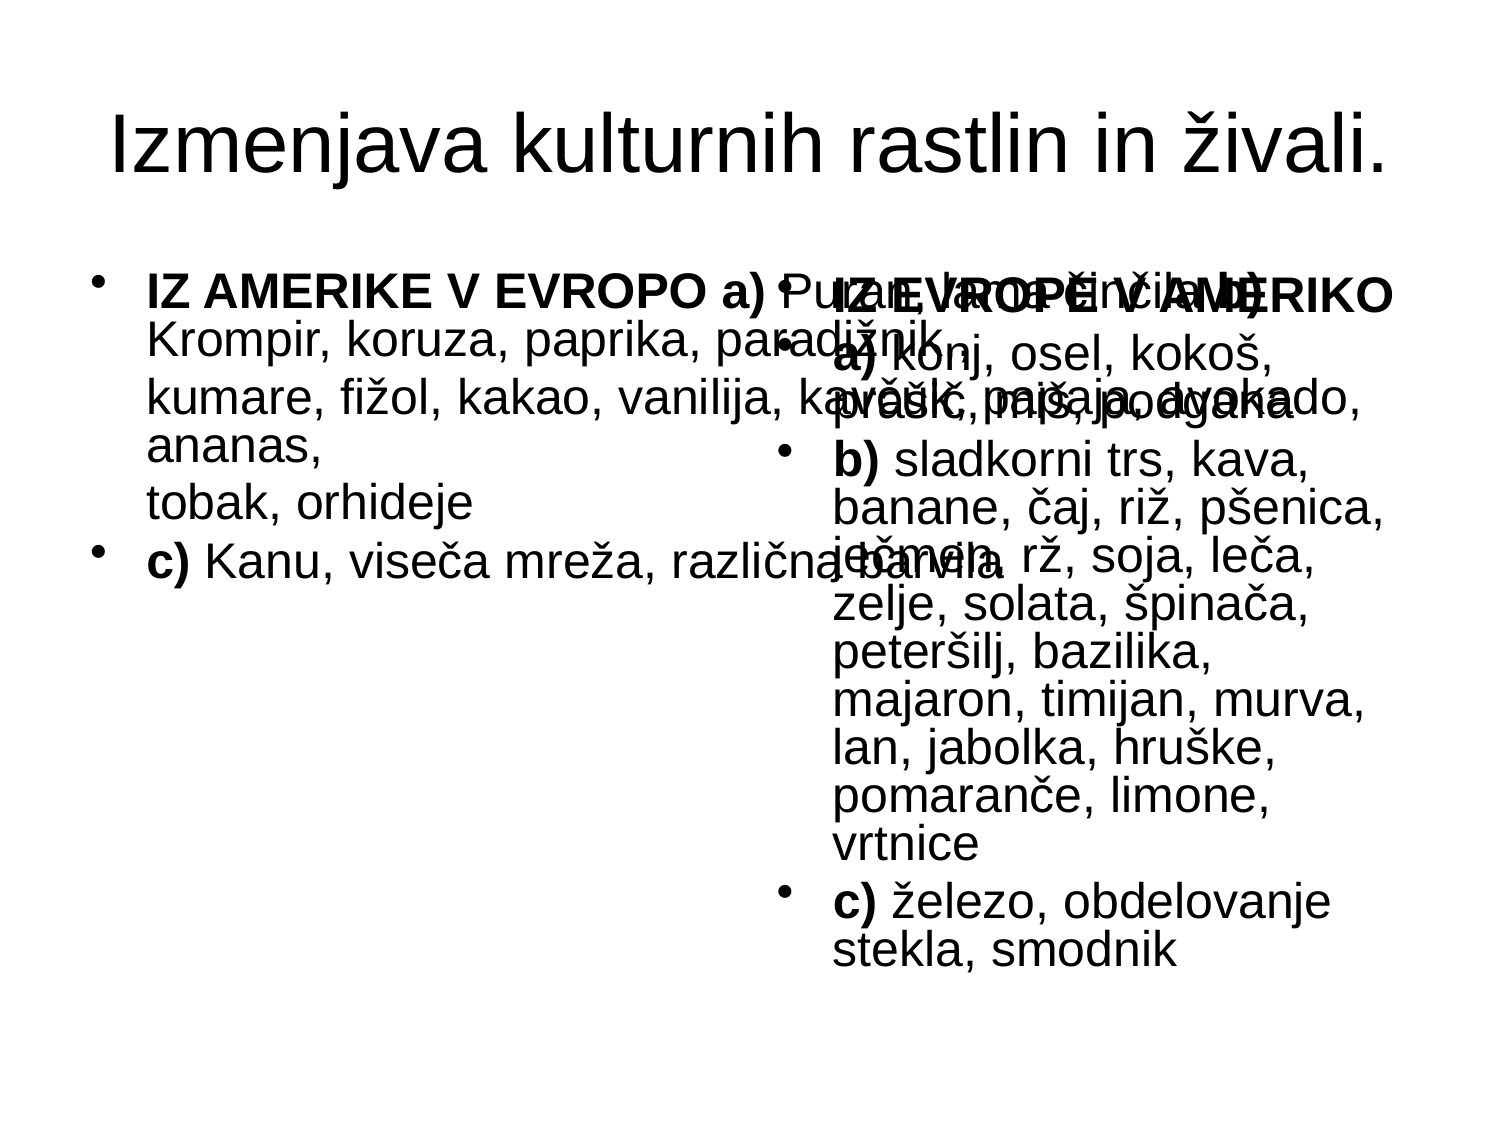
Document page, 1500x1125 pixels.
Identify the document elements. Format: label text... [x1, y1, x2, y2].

list IZ AMERIKE V EVROPO a) Puran, lama činčila b) Krompir, koruza, paprika, paradižnik,, kumare, fižol, kakao, vanilija, kavčuk, papaja, avokado, ananas, tobak, orhideje c) Kanu, viseča mreža, različna barvila [75, 262, 1425, 1005]
title Izmenjava kulturnih rastlin in živali. [75, 45, 1425, 233]
list IZ EVROPE V AMERIKO a) konj, osel, kokoš, prašič, miš, podgana b) sladkorni trs, kava, banane, čaj, riž, pšenica, ječmen, rž, soja, leča, zelje, solata, špinača, peteršilj, bazilika, majaron, timijan, murva, lan, jabolka, hruške, pomaranče, limone, vrtnice c) železo, obdelovanje stekla, smodnik [761, 267, 1425, 1010]
